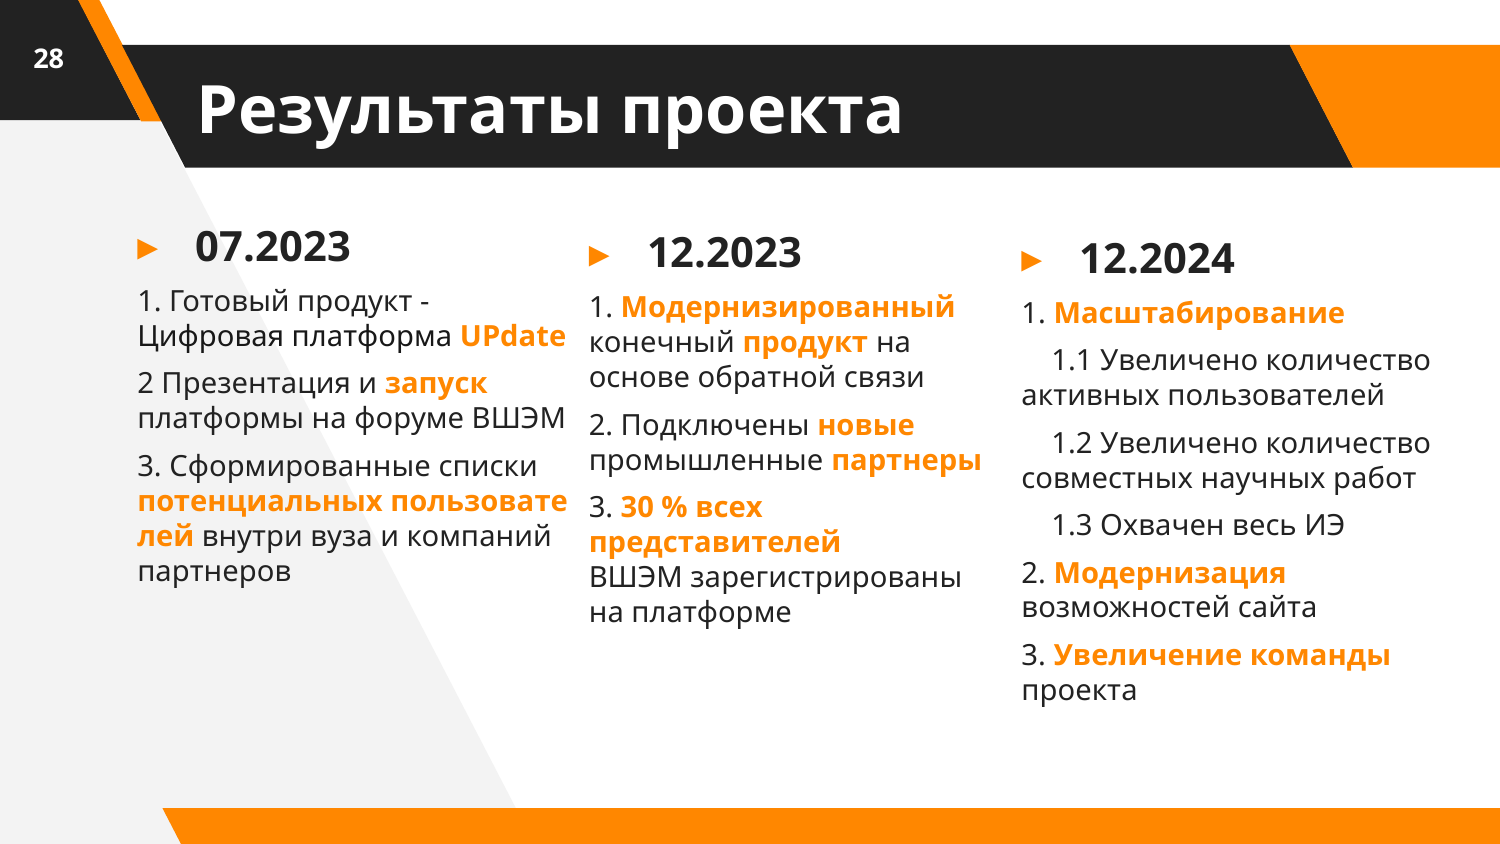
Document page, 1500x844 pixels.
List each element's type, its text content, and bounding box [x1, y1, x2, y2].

title Результаты проекта [181, 45, 1285, 169]
slide_number 28 [0, 0, 98, 121]
list 12.2024 1. Масштабирование​ 1.1 Увеличено количество активных пользователей ​ 1.2 Увеличено количество совместных научных работ​ 1.3 Охвачен весь ИЭ 2. Модернизация возможностей сайта​ 3. Увеличение команды проекта [989, 216, 1473, 799]
list 07.2023 1. Готовый продукт - Цифровая платформа UPdate 2 Презентация и запуск платформы на форуме ВШЭМ 3. Сформированные списки потенциальных пользователей внутри вуза и компаний партнеров [105, 204, 597, 787]
list 12.2023 1. Модернизированный конечный продукт на основе обратной связи 2. Подключены новые промышленные партнеры 3. 30 % всех представителей ВШЭМ зарегистрированы на платформе [557, 211, 1018, 794]
